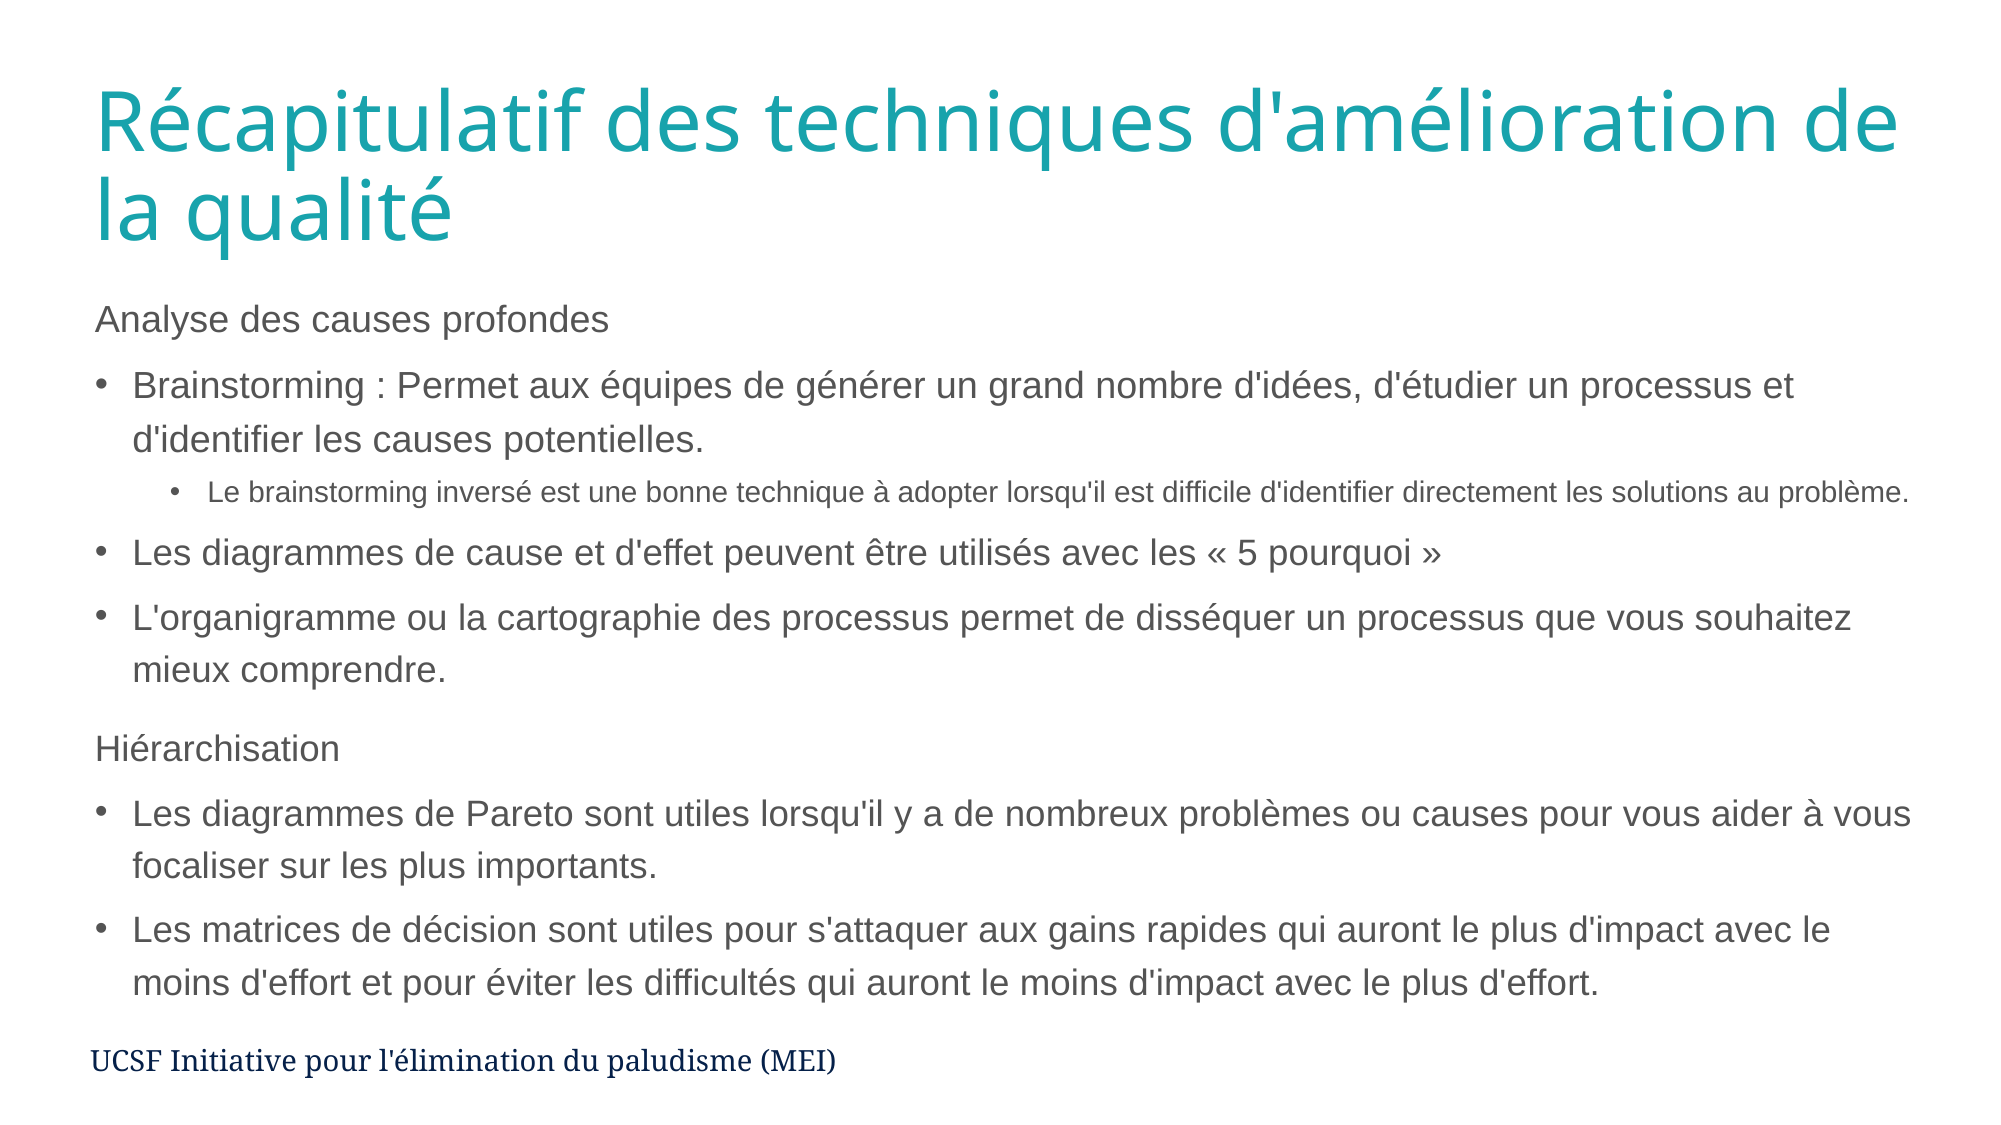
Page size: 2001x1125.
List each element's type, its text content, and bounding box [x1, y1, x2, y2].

list Analyse des causes profondes Brainstorming : Permet aux équipes de générer un grand nombre d'idées, d'étudier un processus et d'identifier les causes potentielles. Le brainstorming inversé est une bonne technique à adopter lorsqu'il est difficile d'identifier directement les solutions au problème. Les diagrammes de cause et d'effet peuvent être utilisés avec les « 5 pourquoi » L'organigramme ou la cartographie des processus permet de disséquer un processus que vous souhaitez mieux comprendre. Hiérarchisation Les diagrammes de Pareto sont utiles lorsqu'il y a de nombreux problèmes ou causes pour vous aider à vous focaliser sur les plus importants. Les matrices de décision sont utiles pour s'attaquer aux gains rapides qui auront le plus d'impact avec le moins d'effort et pour éviter les difficultés qui auront le moins d'impact avec le plus d'effort. [79, 278, 1948, 1014]
title Récapitulatif des techniques d'amélioration de la qualité [79, 59, 1948, 278]
